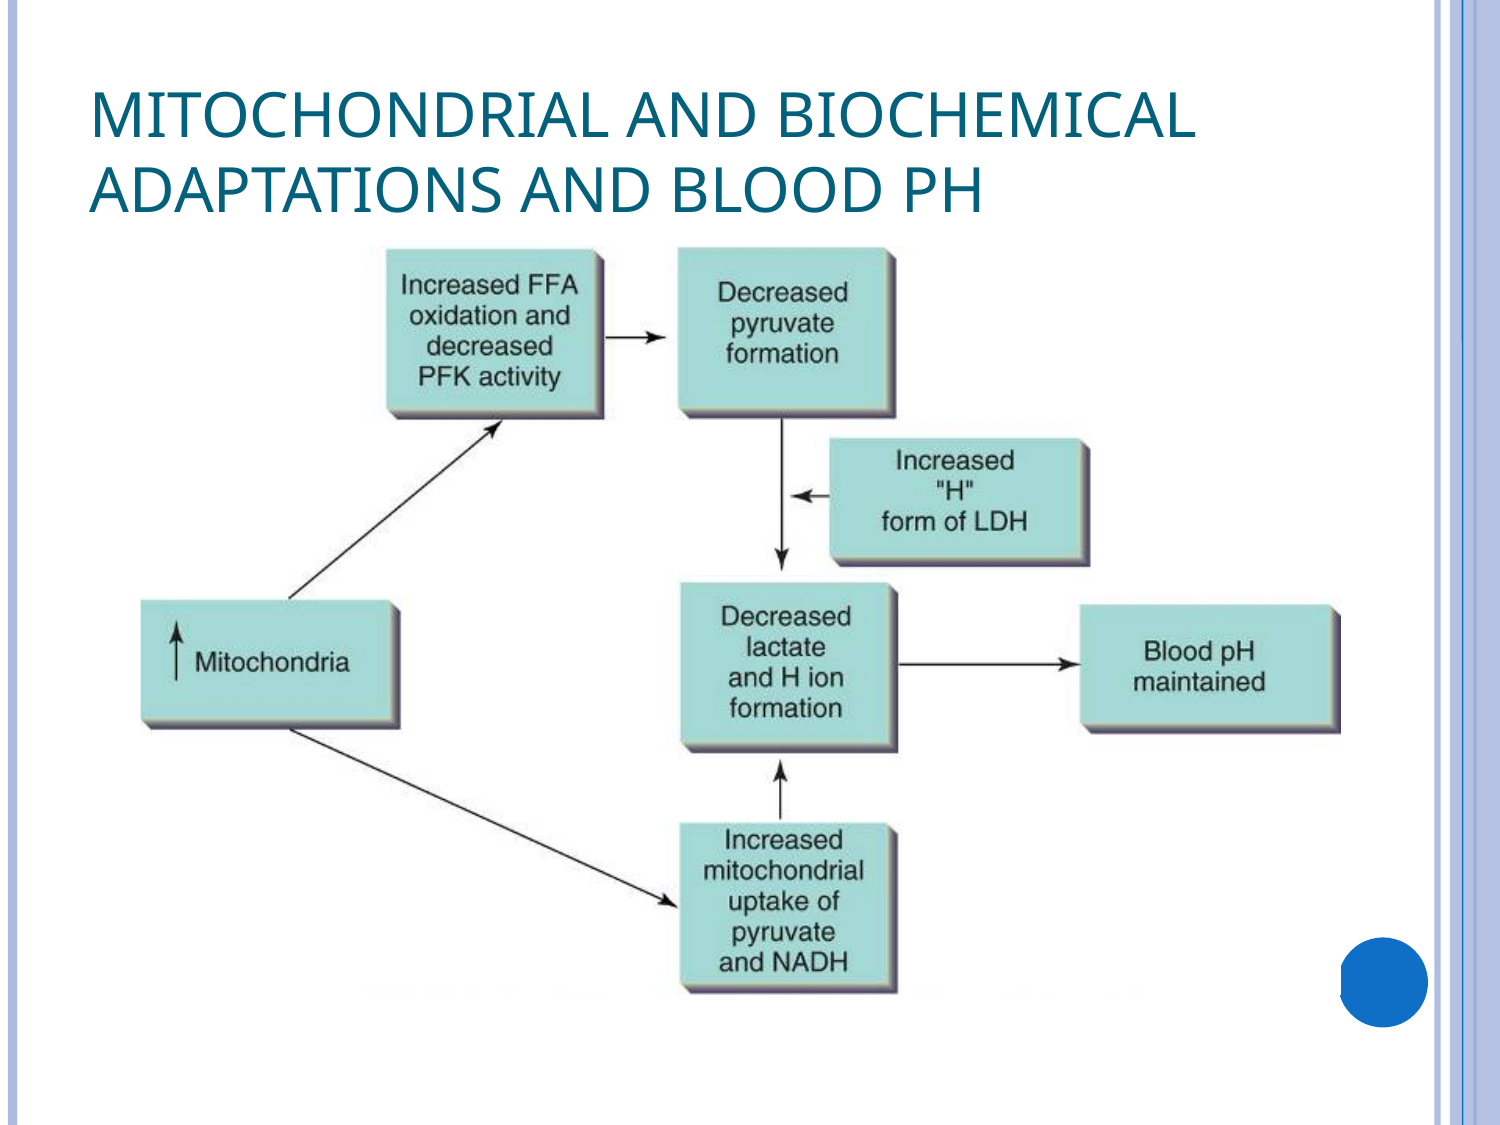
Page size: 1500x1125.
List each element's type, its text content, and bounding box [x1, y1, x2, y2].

picture [140, 245, 1341, 995]
title Mitochondrial and Biochemical Adaptations and Blood pH [75, 45, 1300, 233]
